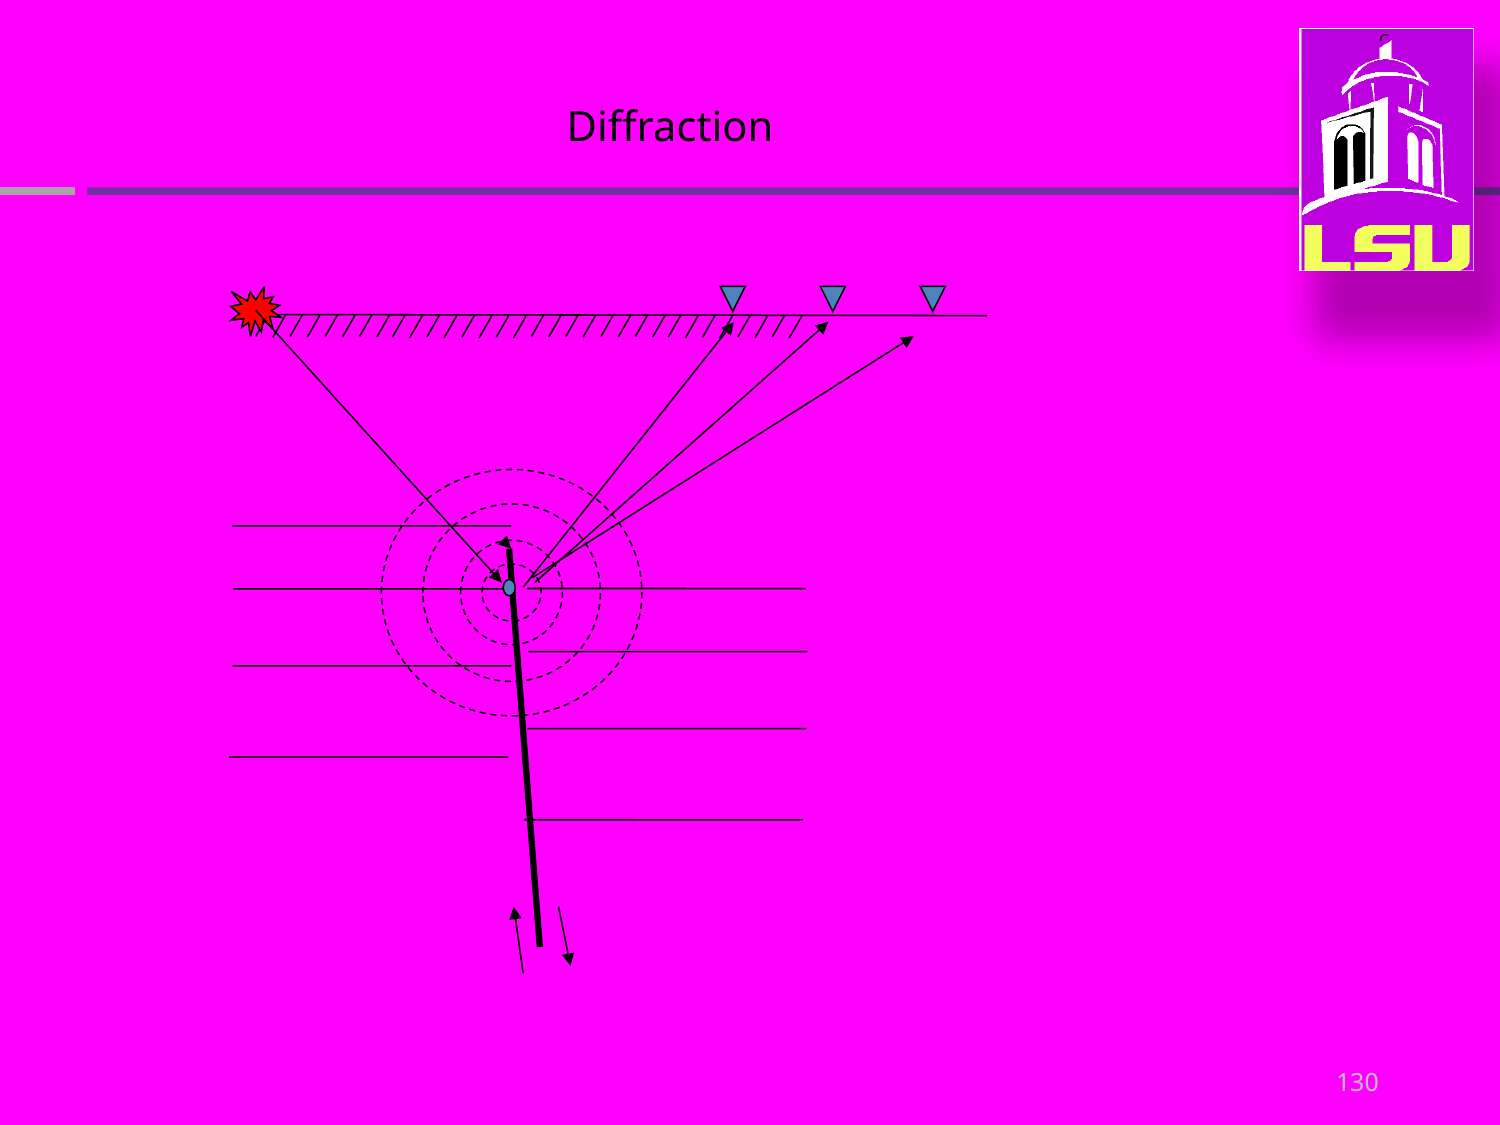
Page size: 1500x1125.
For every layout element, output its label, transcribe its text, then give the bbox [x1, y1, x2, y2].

text_box [720, 286, 746, 312]
text_box [558, 906, 575, 966]
text_box [647, 321, 829, 484]
text_box [230, 286, 281, 337]
text_box [920, 286, 946, 312]
text_box [618, 322, 734, 467]
text_box [509, 906, 524, 974]
text_box [124, 650, 376, 711]
text_box [647, 650, 1013, 711]
picture [1299, 28, 1474, 271]
text_box [647, 336, 914, 506]
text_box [381, 469, 643, 717]
text_box Diffraction [243, 92, 1097, 158]
text_box [820, 286, 846, 312]
